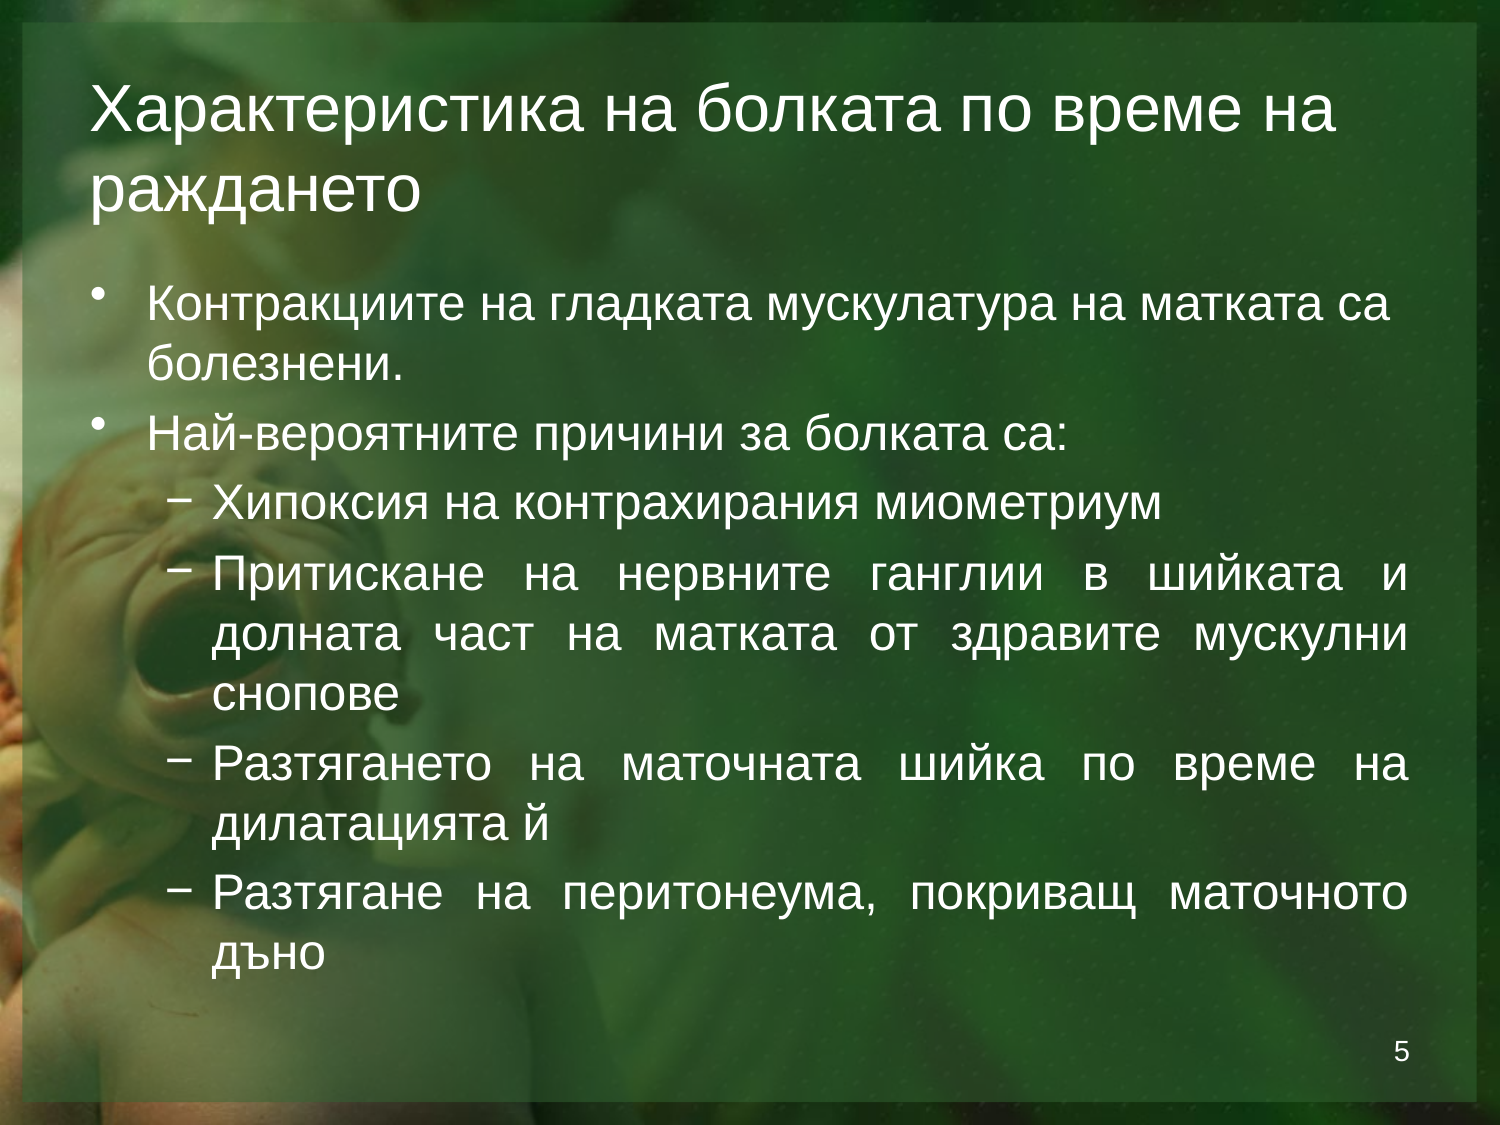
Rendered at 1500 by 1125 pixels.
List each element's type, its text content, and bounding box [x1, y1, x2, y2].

picture [0, 0, 1500, 1125]
slide_number 5 [1074, 1024, 1425, 1103]
list Контракциите на гладката мускулатура на матката са болезнени. Най-вероятните причини за болката са: Хипоксия на контрахирания миометриум Притискане на нервните ганглии в шийката и долната част на матката от здравите мускулни снопове Разтягането на маточната шийка по време на дилатацията й Разтягане на перитонеума, покриващ маточното дъно [74, 262, 1425, 1005]
title Характеристика на болката по време на раждането [74, 45, 1425, 233]
